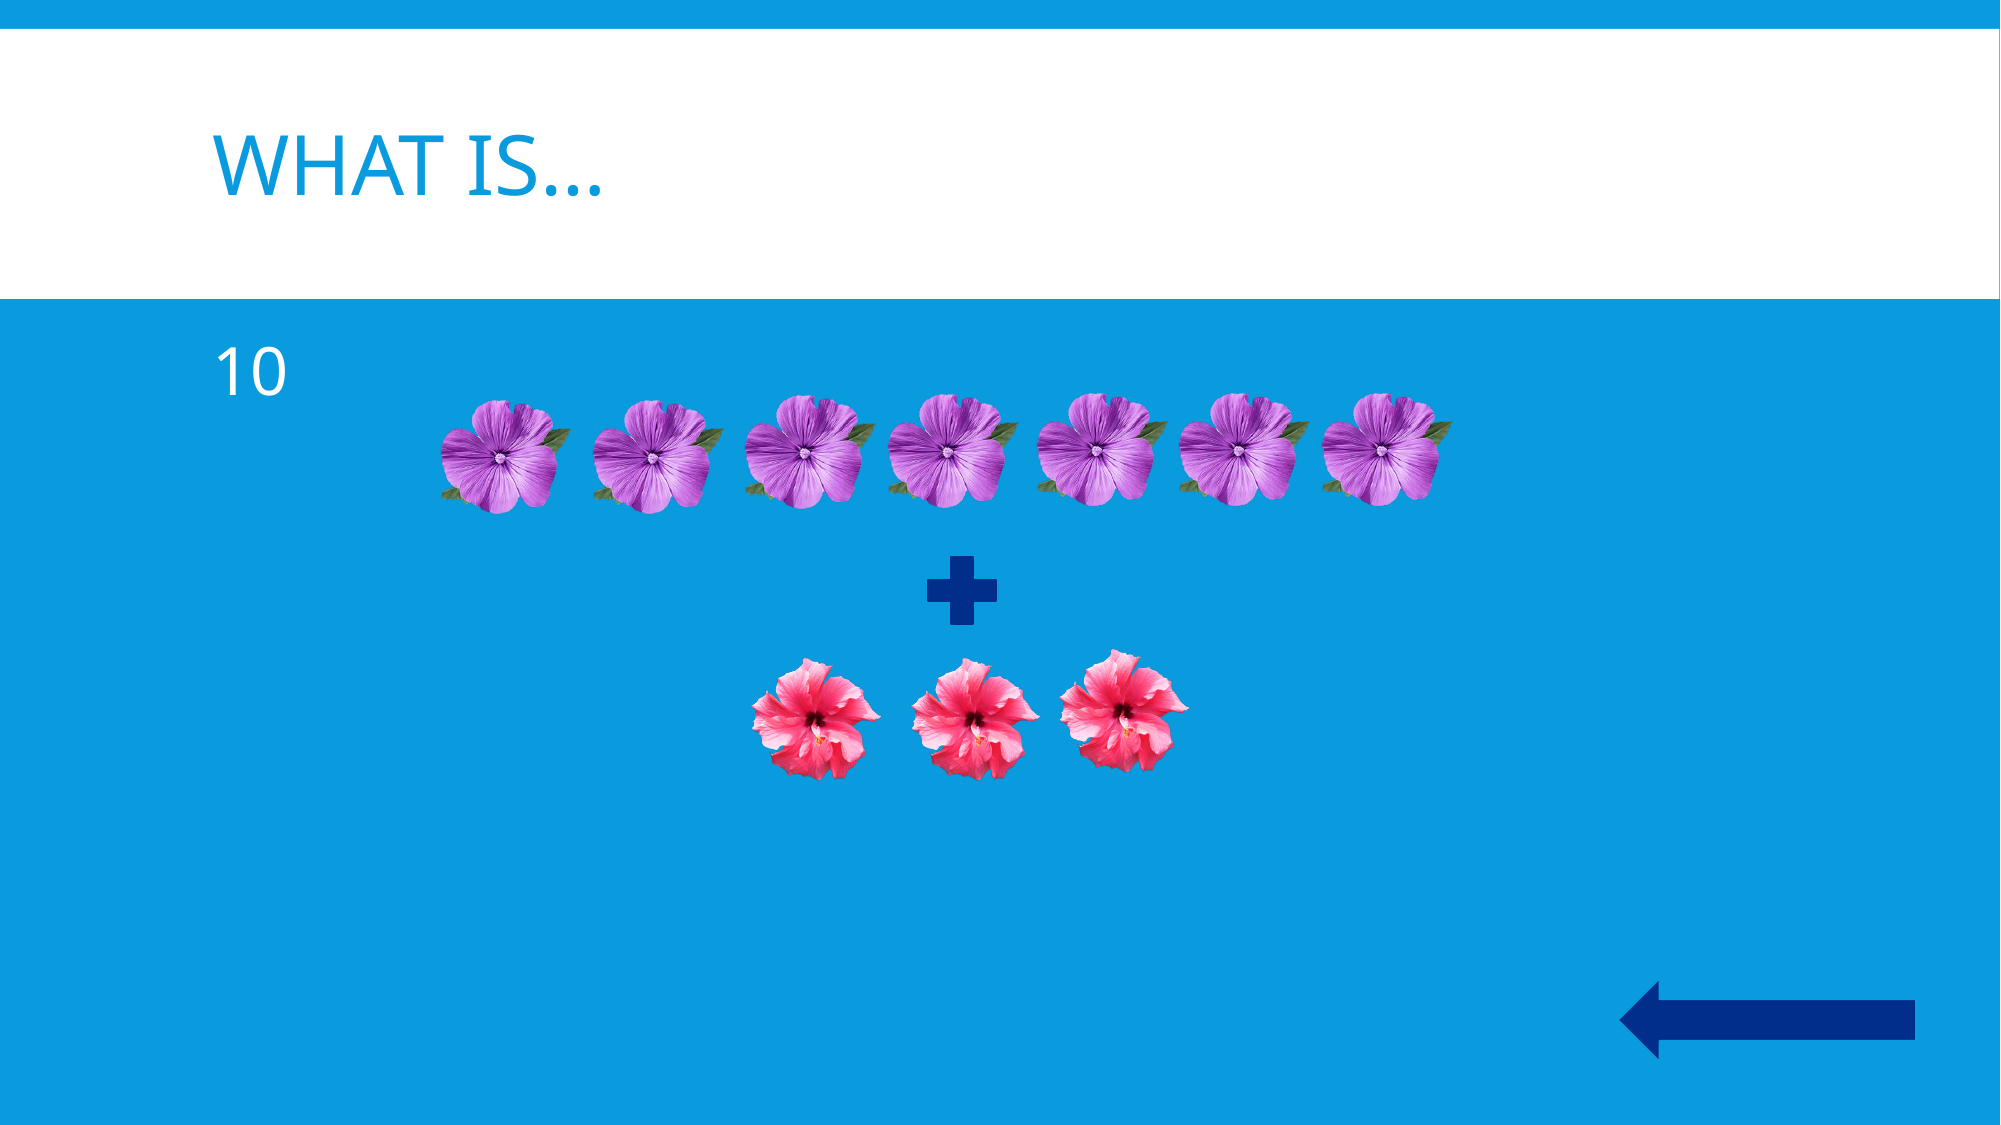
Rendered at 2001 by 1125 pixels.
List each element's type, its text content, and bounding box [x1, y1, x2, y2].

picture [1323, 394, 1450, 506]
picture [1038, 394, 1165, 506]
picture [1180, 394, 1307, 506]
picture [746, 396, 875, 509]
title WHAT IS… [197, 46, 1803, 295]
picture [753, 659, 880, 780]
text_box [927, 556, 997, 625]
picture [594, 401, 723, 514]
picture [889, 395, 1018, 508]
picture [1060, 650, 1187, 771]
list 10 [197, 329, 1803, 1020]
picture [913, 659, 1039, 780]
text_box [1616, 977, 1918, 1063]
picture [442, 401, 569, 514]
